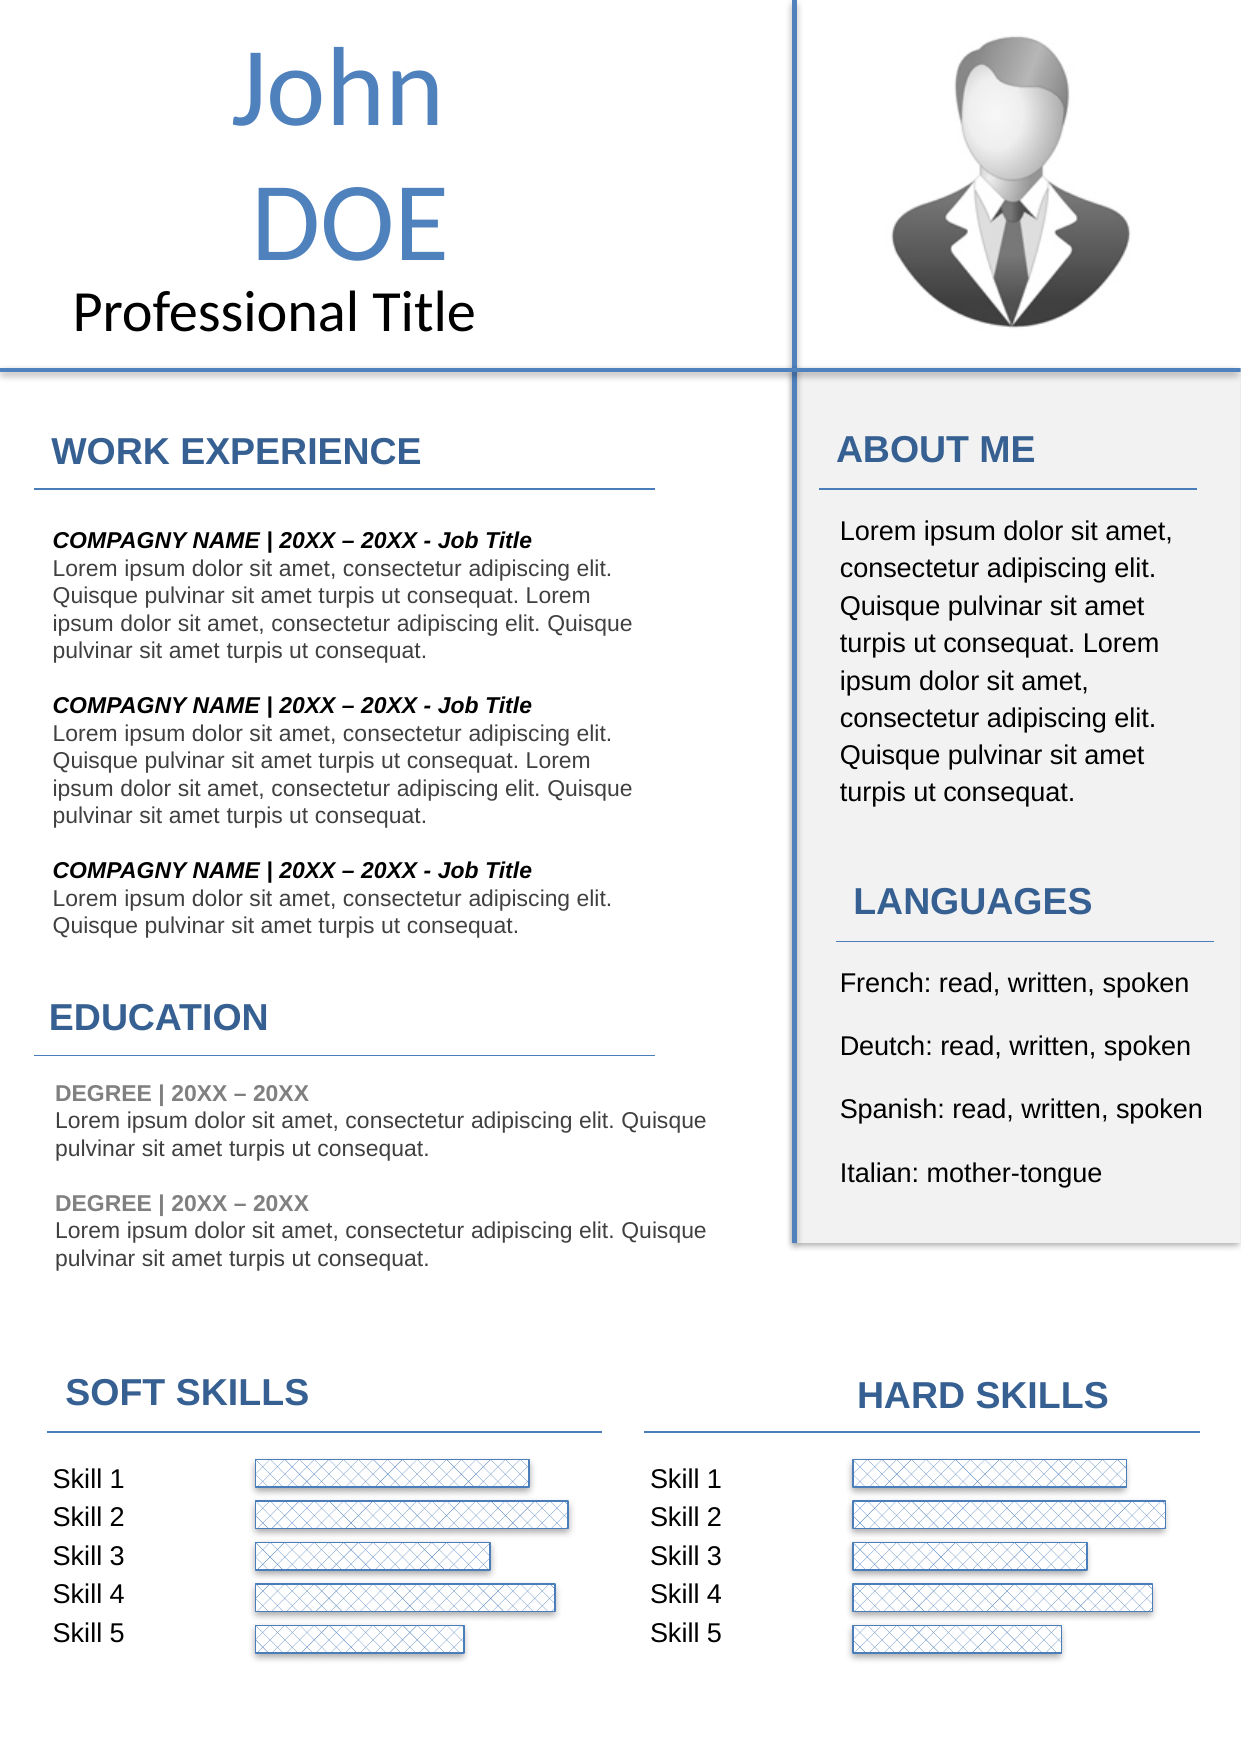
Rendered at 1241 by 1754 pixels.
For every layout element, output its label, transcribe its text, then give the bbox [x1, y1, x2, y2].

text_box DEGREE | 20XX – 20XX Lorem ipsum dolor sit amet, consectetur adipiscing elit. Quisque pulvinar sit amet turpis ut consequat. DEGREE | 20XX – 20XX Lorem ipsum dolor sit amet, consectetur adipiscing elit. Quisque pulvinar sit amet turpis ut consequat. [36, 1069, 729, 1346]
text_box COMPAGNY NAME | 20XX – 20XX - Job Title Lorem ipsum dolor sit amet, consectetur adipiscing elit. Quisque pulvinar sit amet turpis ut consequat. Lorem ipsum dolor sit amet, consectetur adipiscing elit. Quisque pulvinar sit amet turpis ut consequat. COMPAGNY NAME | 20XX – 20XX - Job Title Lorem ipsum dolor sit amet, consectetur adipiscing elit. Quisque pulvinar sit amet turpis ut consequat. Lorem ipsum dolor sit amet, consectetur adipiscing elit. Quisque pulvinar sit amet turpis ut consequat. COMPAGNY NAME | 20XX – 20XX - Job Title Lorem ipsum dolor sit amet, consectetur adipiscing elit. Quisque pulvinar sit amet turpis ut consequat. [34, 516, 672, 953]
text_box WORK EXPERIENCE [34, 418, 339, 482]
text_box Lorem ipsum dolor sit amet, consectetur adipiscing elit. Quisque pulvinar sit amet turpis ut consequat. Lorem ipsum dolor sit amet, consectetur adipiscing elit. Quisque pulvinar sit amet turpis ut consequat. [822, 500, 1198, 791]
text_box LANGUAGES [836, 868, 1056, 932]
text_box [255, 1500, 569, 1529]
text_box HARD SKILLS [839, 1362, 1167, 1426]
text_box SOFT SKILLS [48, 1359, 380, 1422]
text_box [255, 1625, 465, 1654]
text_box Professional Title [57, 265, 677, 352]
text_box John DOE [104, 5, 597, 265]
text_box [852, 1459, 1127, 1488]
picture [877, 27, 1144, 340]
text_box [255, 1459, 530, 1488]
text_box [255, 1542, 491, 1571]
text_box French: read, written, spoken Deutch: read, written, spoken Spanish: read, written, spoken Italian: mother-tongue [822, 952, 1231, 1294]
text_box [802, 379, 1241, 1244]
text_box Skill 1 Skill 2 Skill 3 Skill 4 Skill 5 [631, 1445, 912, 1663]
text_box [255, 1583, 556, 1612]
text_box Skill 1 Skill 2 Skill 3 Skill 4 Skill 5 [34, 1445, 315, 1663]
text_box [852, 1542, 1088, 1571]
text_box [852, 1583, 1153, 1612]
text_box [852, 1500, 1166, 1529]
text_box ABOUT ME [818, 416, 1198, 480]
text_box [852, 1625, 1062, 1654]
text_box EDUCATION [31, 984, 293, 1048]
